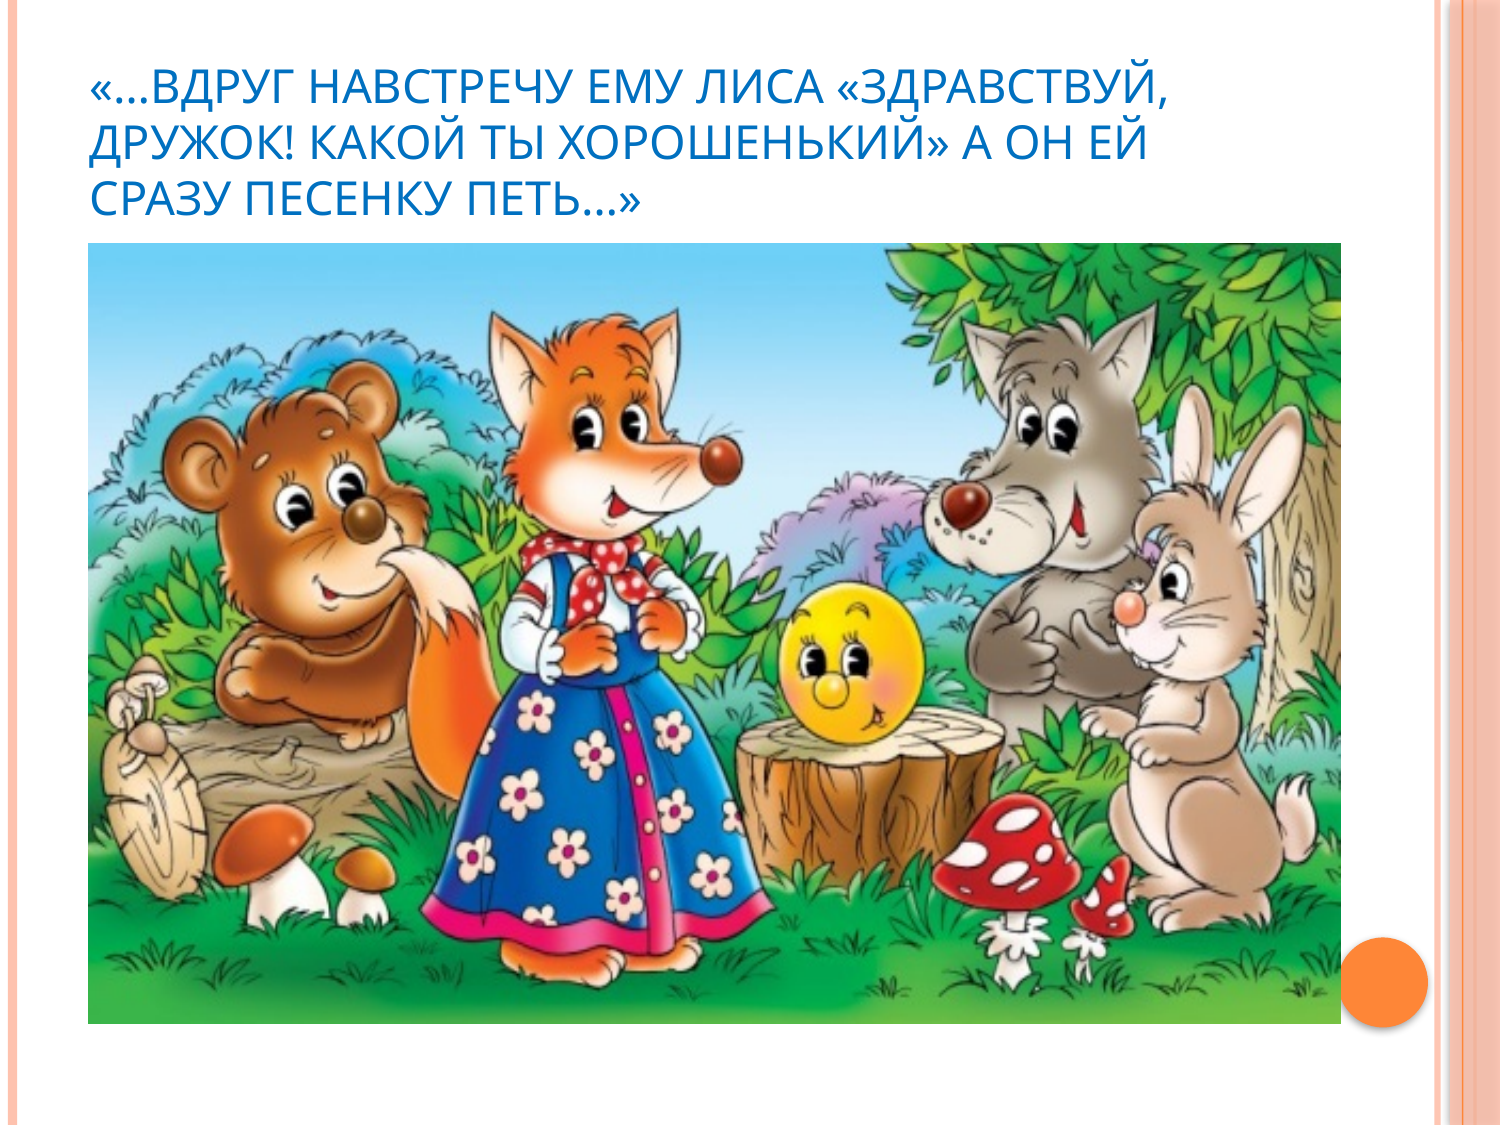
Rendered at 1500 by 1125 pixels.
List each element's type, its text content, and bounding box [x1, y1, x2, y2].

title «…Вдруг навстречу ему лиса «Здравствуй, дружок! Какой ты хорошенький» А он ей сразу песенку петь…» [75, 45, 1300, 233]
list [87, 243, 1342, 1024]
